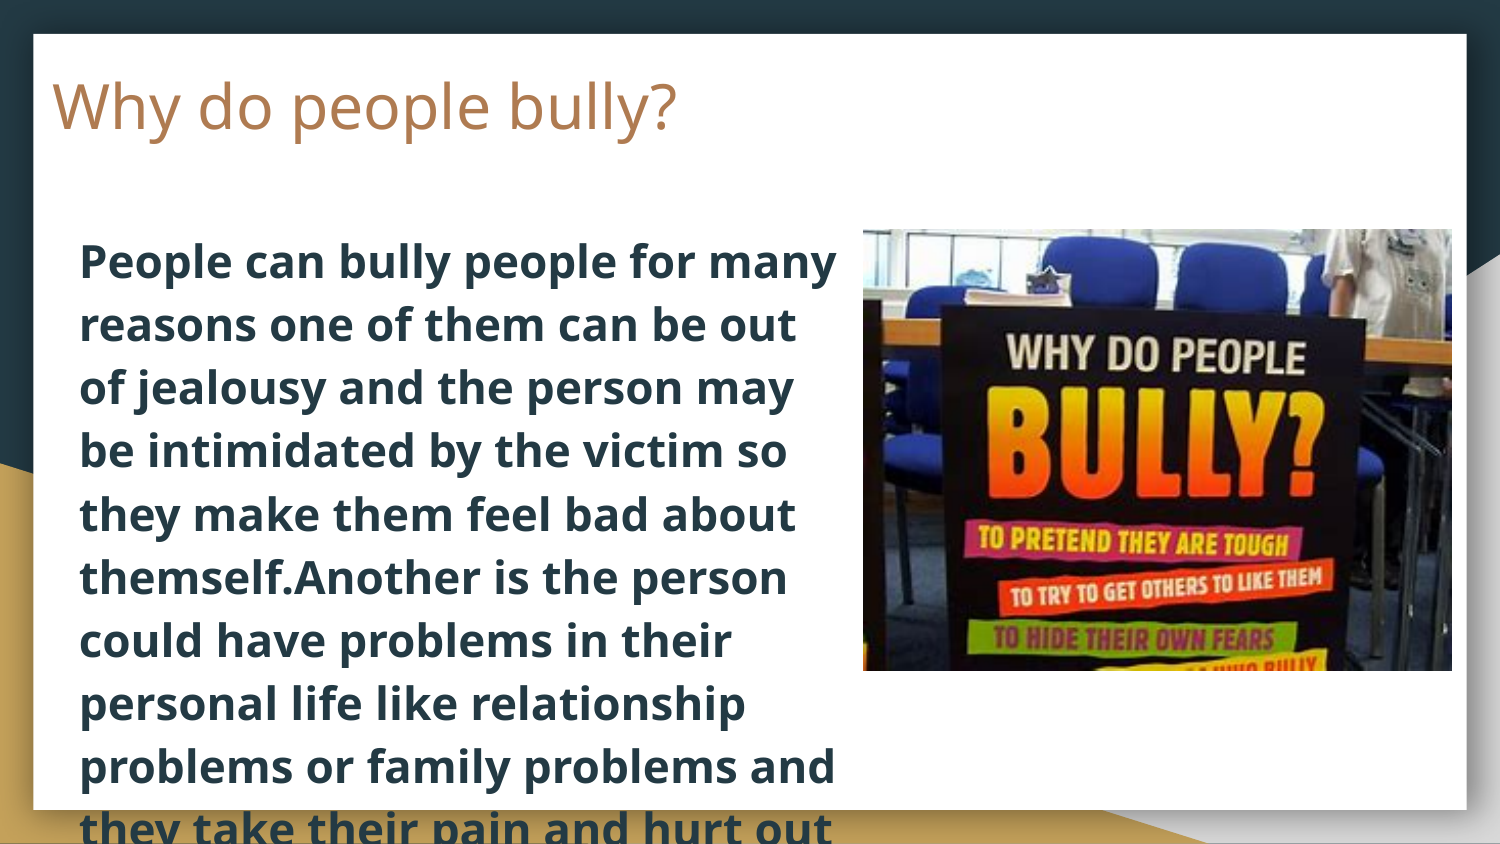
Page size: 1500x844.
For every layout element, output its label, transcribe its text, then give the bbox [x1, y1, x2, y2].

picture [863, 229, 1453, 672]
list People can bully people for many reasons one of them can be out of jealousy and the person may be intimidated by the victim so they make them feel bad about themself.Another is the person could have problems in their personal life like relationship problems or family problems and they take their pain and hurt out on somebody. Boredom could be a reason as the person has nothing better to do and is bored so they do it for the fun of it and for their mates too. [64, 209, 864, 723]
title Why do people bully? [37, 52, 1269, 210]
